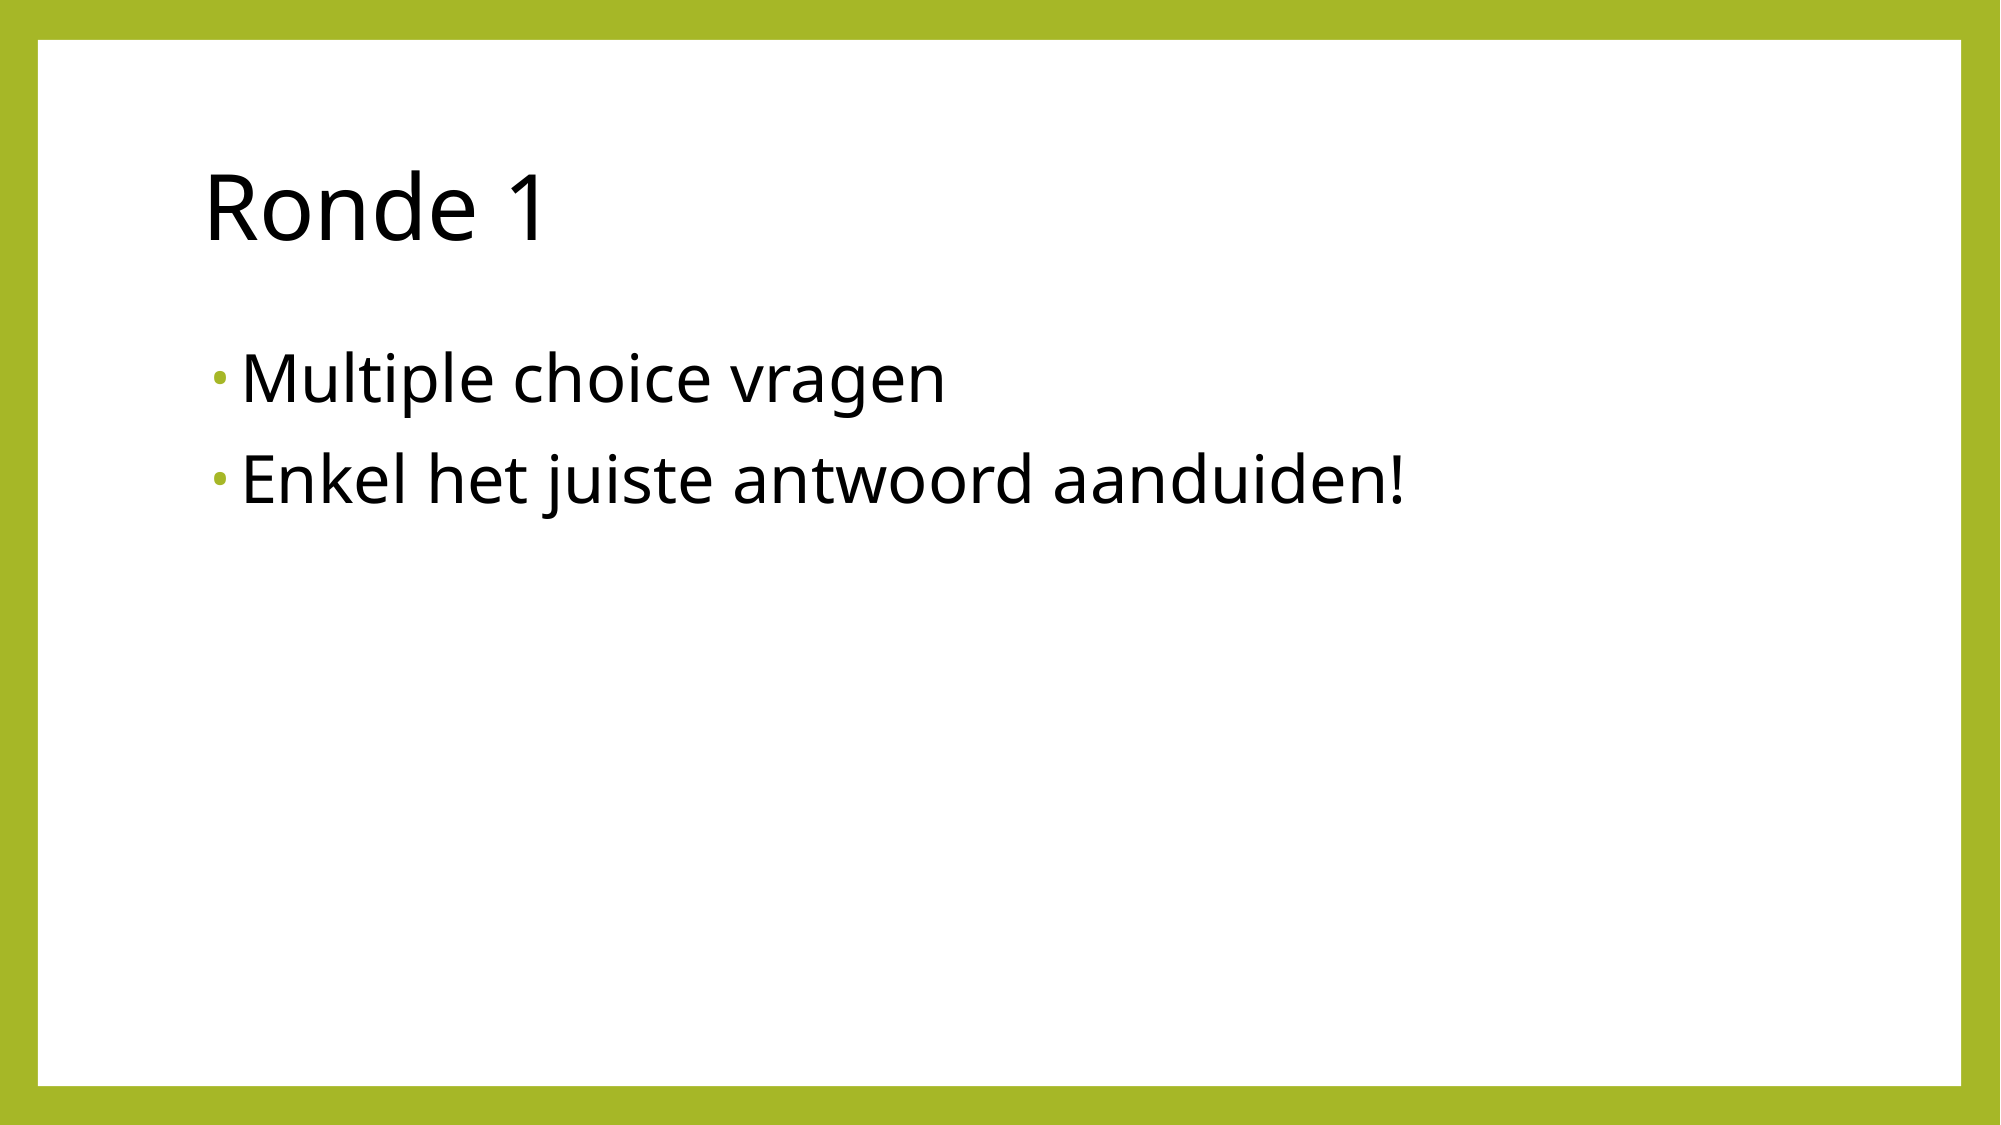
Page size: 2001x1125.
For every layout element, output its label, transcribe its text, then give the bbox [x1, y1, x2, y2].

list Multiple choice vragen Enkel het juiste antwoord aanduiden! [187, 337, 1808, 1000]
title Ronde 1 [187, 99, 1808, 323]
